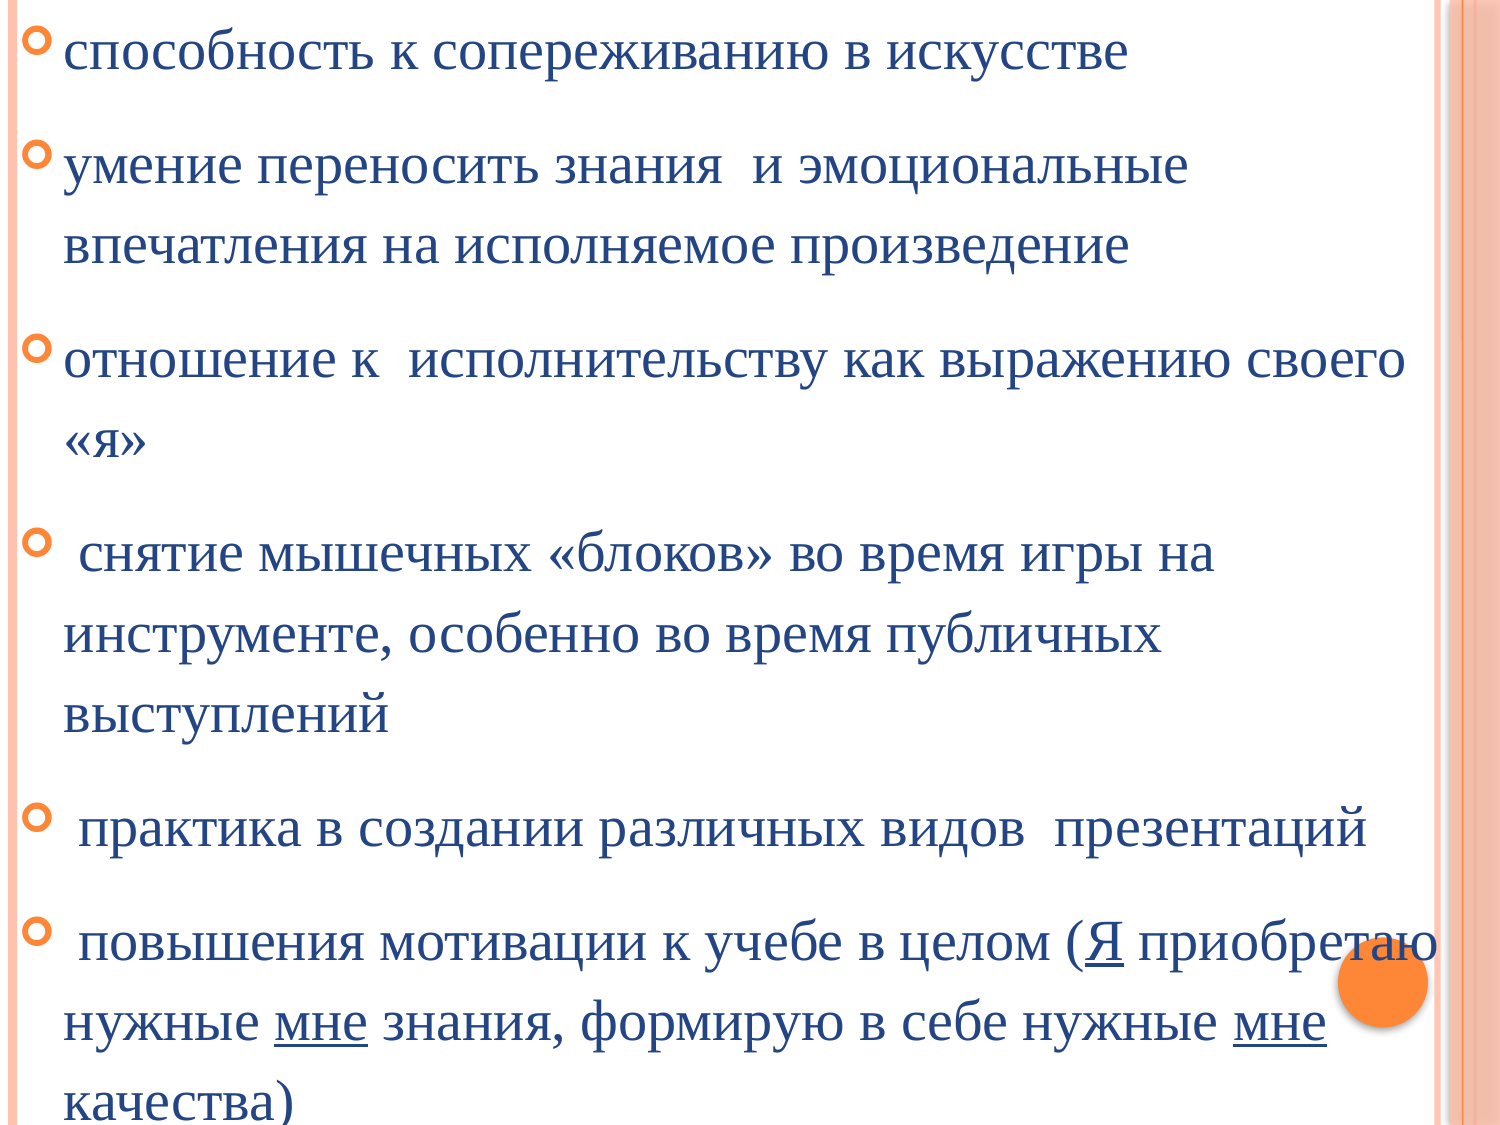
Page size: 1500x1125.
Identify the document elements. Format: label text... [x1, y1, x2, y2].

list способность к сопереживанию в искусстве умение переносить знания и эмоциональные впечатления на исполняемое произведение отношение к исполнительству как выражению своего «я» снятие мышечных «блоков» во время игры на инструменте, особенно во время публичных выступлений практика в создании различных видов презентаций повышения мотивации к учебе в целом (Я приобретаю нужные мне знания, формирую в себе нужные мне качества) [4, 0, 1500, 1125]
